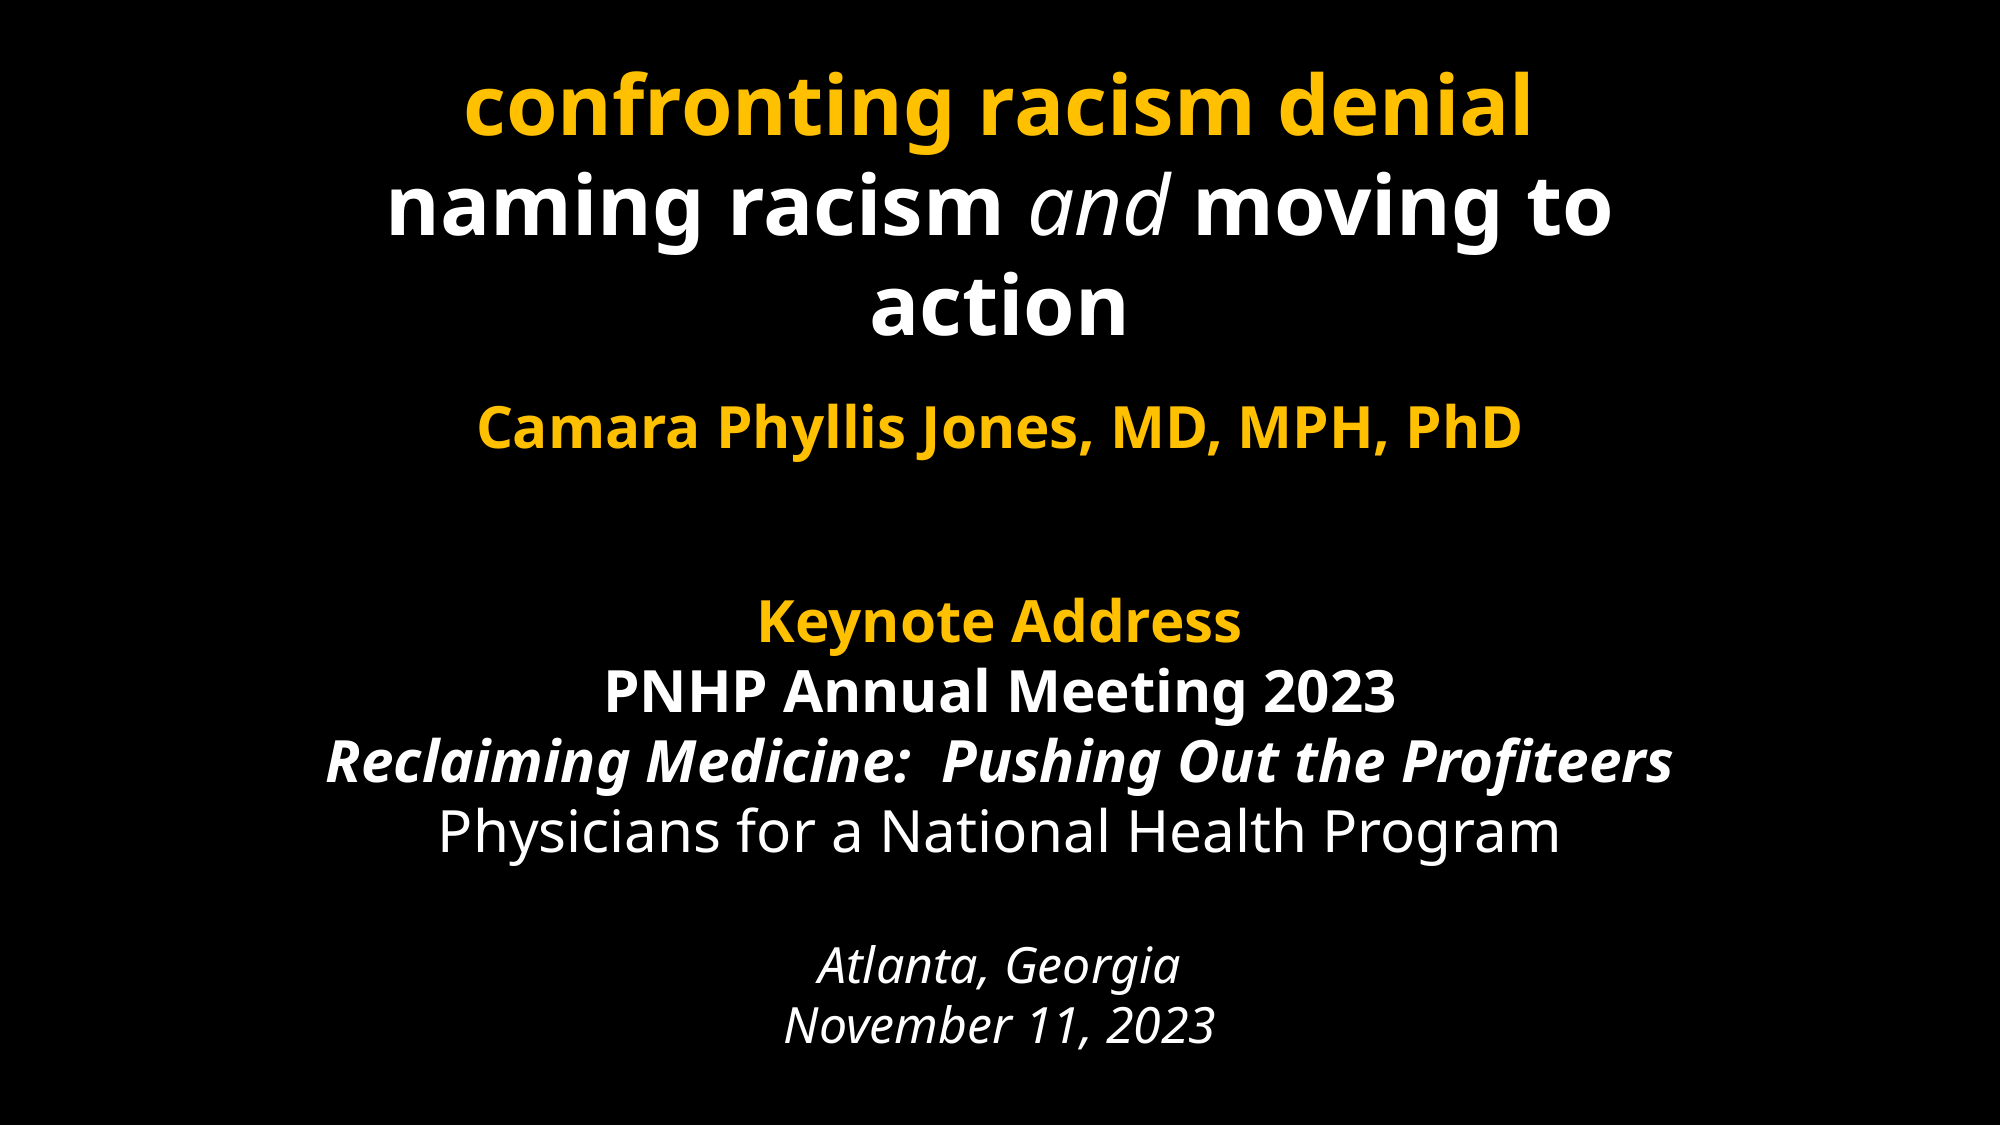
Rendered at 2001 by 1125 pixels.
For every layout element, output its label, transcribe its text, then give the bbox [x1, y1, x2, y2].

text_box Camara Phyllis Jones, MD, MPH, PhD [421, 371, 1579, 513]
list Keynote Address PNHP Annual Meeting 2023 Reclaiming Medicine: Pushing Out the Profiteers Physicians for a National Health Program Atlanta, Georgia November 11, 2023 [109, 562, 1891, 1075]
text_box confronting racism denial naming racism and moving to action [242, 45, 1757, 371]
